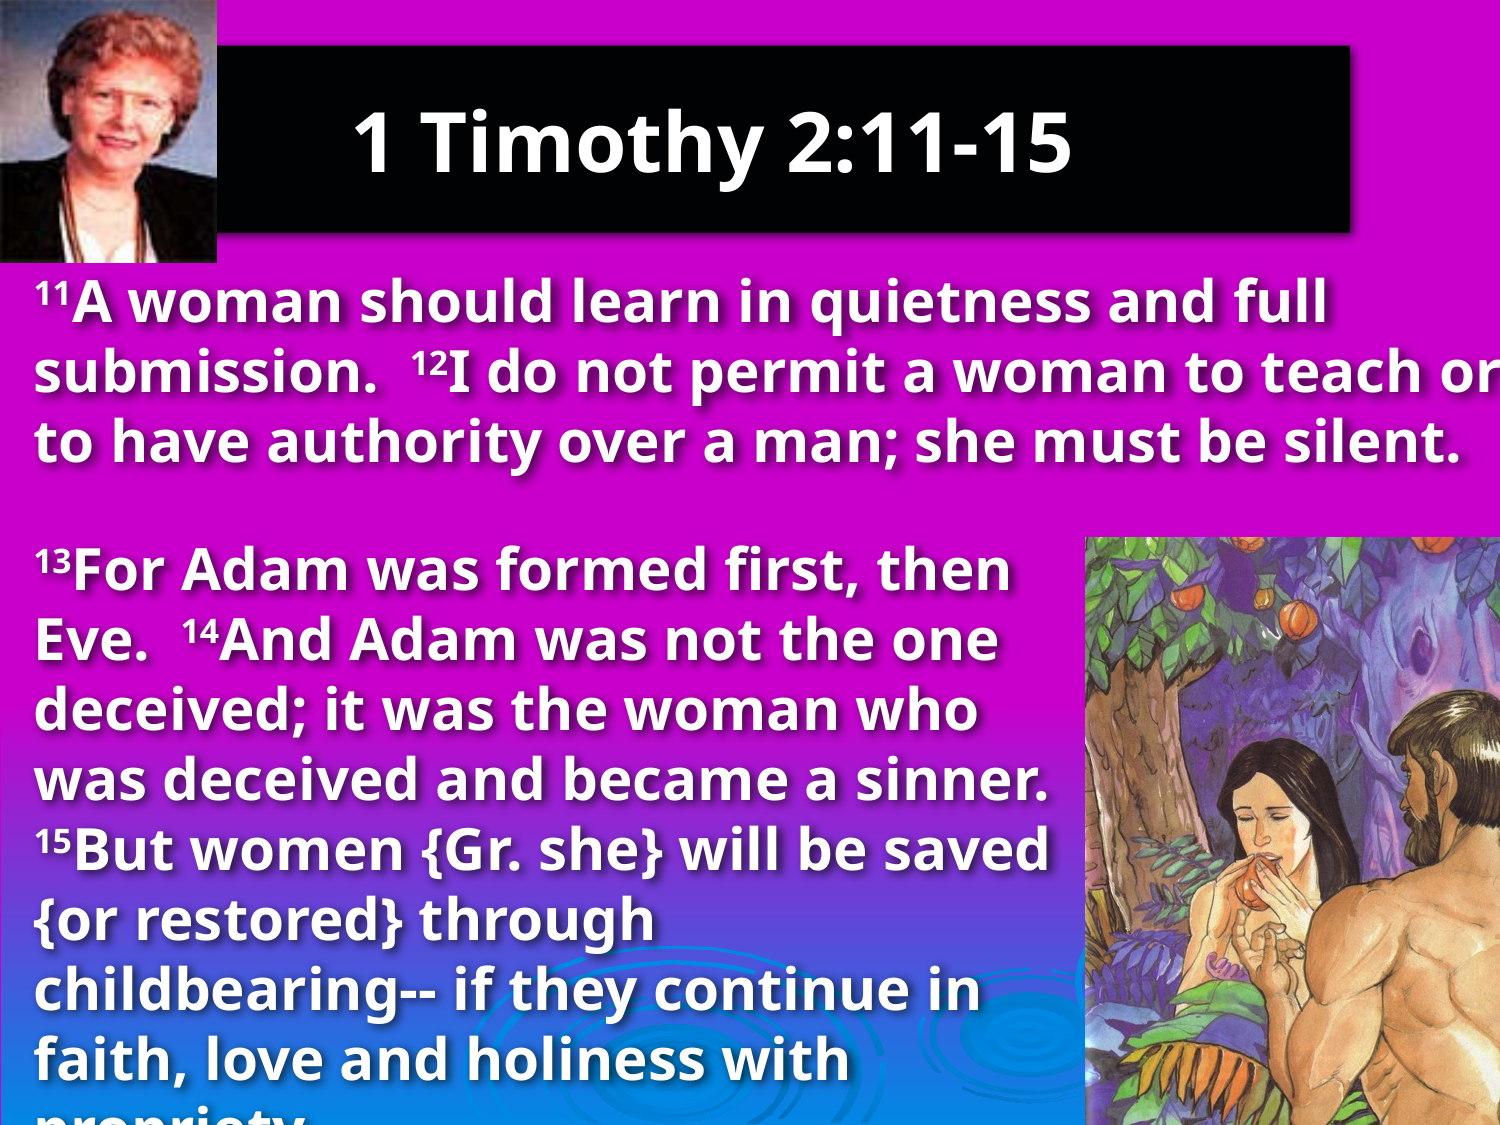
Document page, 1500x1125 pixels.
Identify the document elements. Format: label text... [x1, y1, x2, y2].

list 11A woman should learn in quietness and full submission. 12I do not permit a woman to teach or to have authority over a man; she must be silent. [0, 256, 1500, 576]
picture [0, 0, 217, 263]
picture [1085, 537, 1500, 1125]
title 1 Timothy 2:11-15 [221, 45, 1351, 233]
text_box 13For Adam was formed first, then Eve. 14And Adam was not the one deceived; it was the woman who was deceived and became a sinner. 15But women {Gr. she} will be saved {or restored} through childbearing-- if they continue in faith, love and holiness with propriety. [0, 591, 1080, 1100]
